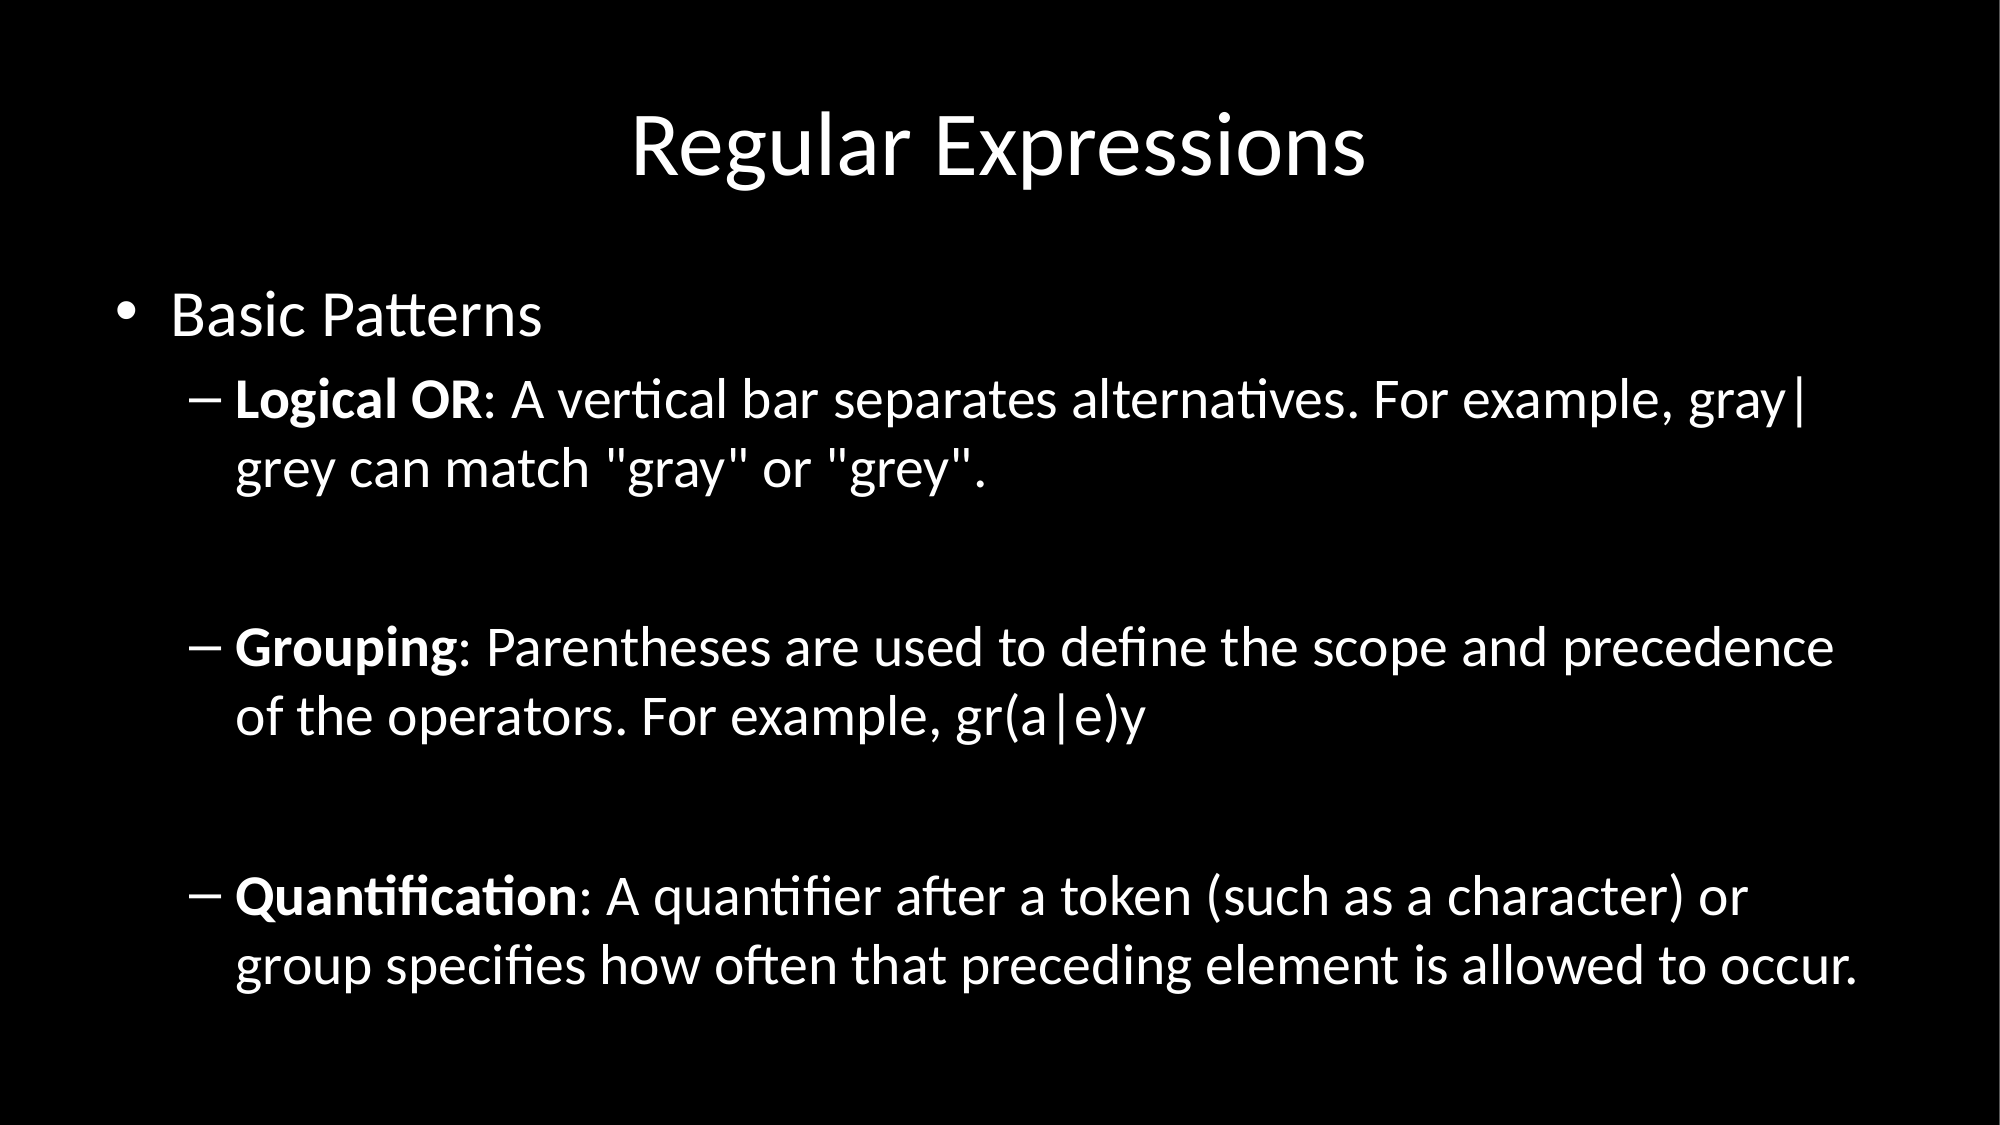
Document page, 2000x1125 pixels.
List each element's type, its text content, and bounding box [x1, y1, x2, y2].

title Regular Expressions [99, 45, 1900, 233]
list Basic Patterns Logical OR: A vertical bar separates alternatives. For example, gray|grey can match "gray" or "grey". Grouping: Parentheses are used to define the scope and precedence of the operators. For example, gr(a|e)y Quantification: A quantifier after a token (such as a character) or group specifies how often that preceding element is allowed to occur. [99, 262, 1900, 1005]
